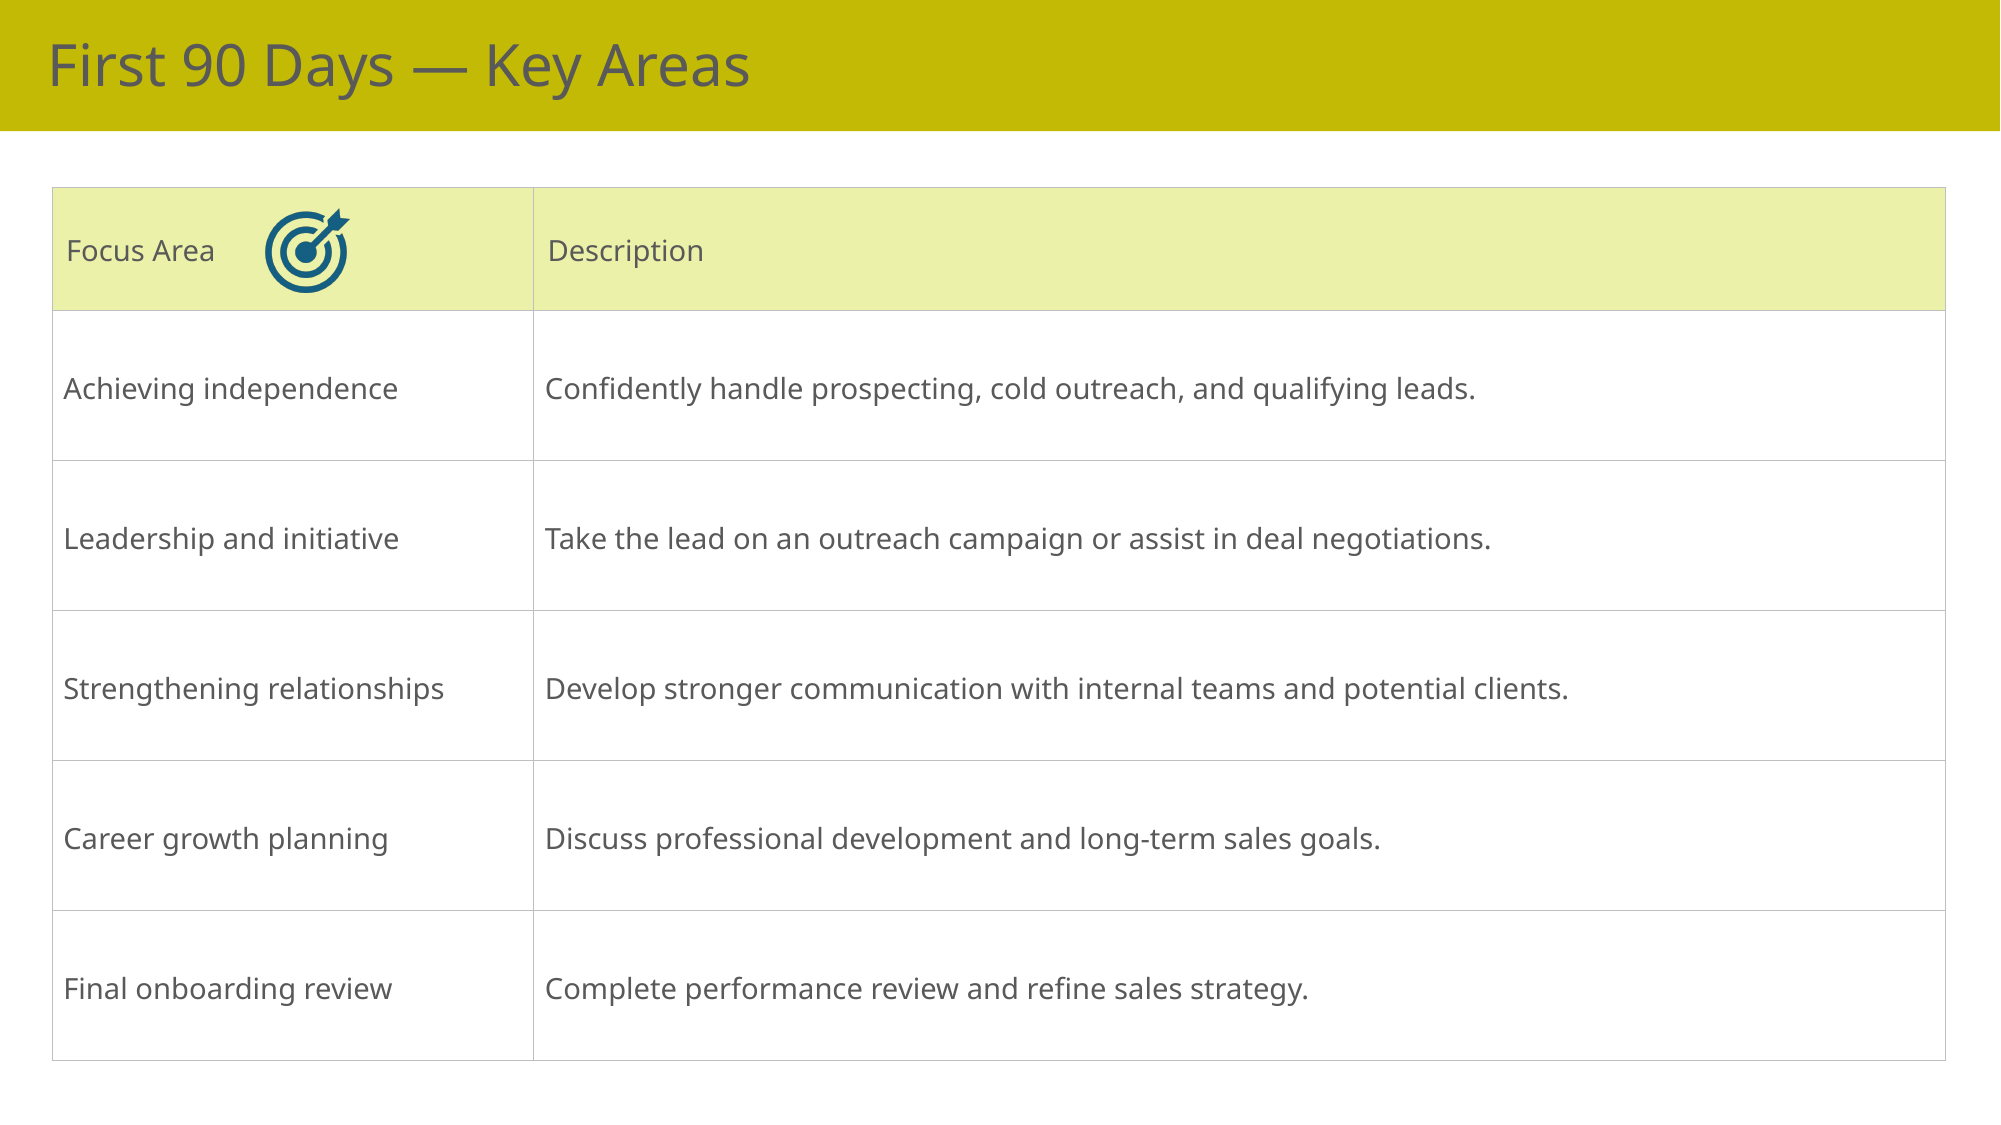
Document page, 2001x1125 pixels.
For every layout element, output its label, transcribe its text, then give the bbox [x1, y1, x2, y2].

table_cell Final onboarding review [53, 911, 533, 1060]
table_cell Discuss professional development and long-term sales goals. [534, 761, 1945, 910]
table_cell Strengthening relationships [53, 611, 533, 760]
table_cell Career growth planning [53, 761, 533, 910]
table_cell Complete performance review and refine sales strategy. [534, 911, 1945, 1060]
table_cell Take the lead on an outreach campaign or assist in deal negotiations. [534, 461, 1945, 610]
picture [256, 198, 360, 302]
table_header Description [534, 188, 1945, 310]
table_cell Confidently handle prospecting, cold outreach, and qualifying leads. [534, 311, 1945, 460]
table_cell Develop stronger communication with internal teams and potential clients. [534, 611, 1945, 760]
table_cell Achieving independence [53, 311, 533, 460]
text_box [0, 0, 2000, 133]
table_header Focus Area [53, 188, 533, 310]
table_cell Leadership and initiative [53, 461, 533, 610]
text_box First 90 Days — Key Areas [33, 20, 1245, 106]
